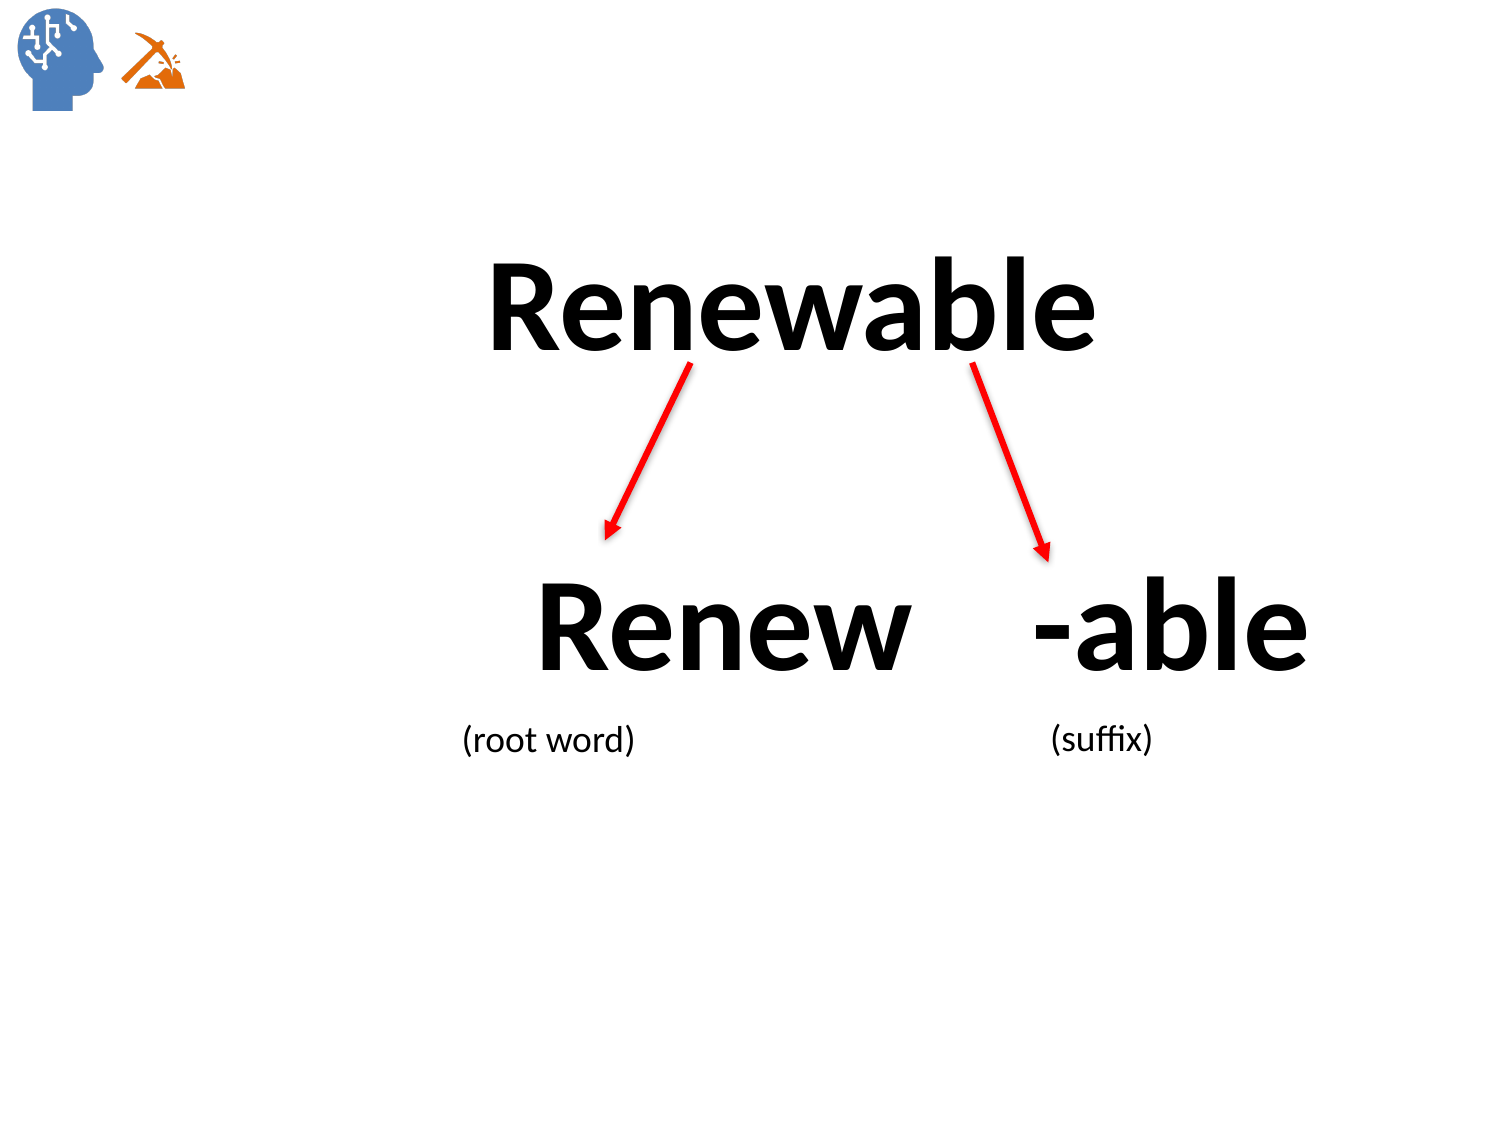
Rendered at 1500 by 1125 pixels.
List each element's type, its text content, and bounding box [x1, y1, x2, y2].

text_box (root word) [446, 707, 708, 768]
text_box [971, 362, 1049, 563]
picture [120, 26, 187, 94]
text_box Renewable Renew -able [220, 209, 1365, 865]
text_box [0, 0, 115, 121]
text_box (suffix) [1034, 706, 1177, 767]
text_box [604, 362, 691, 541]
